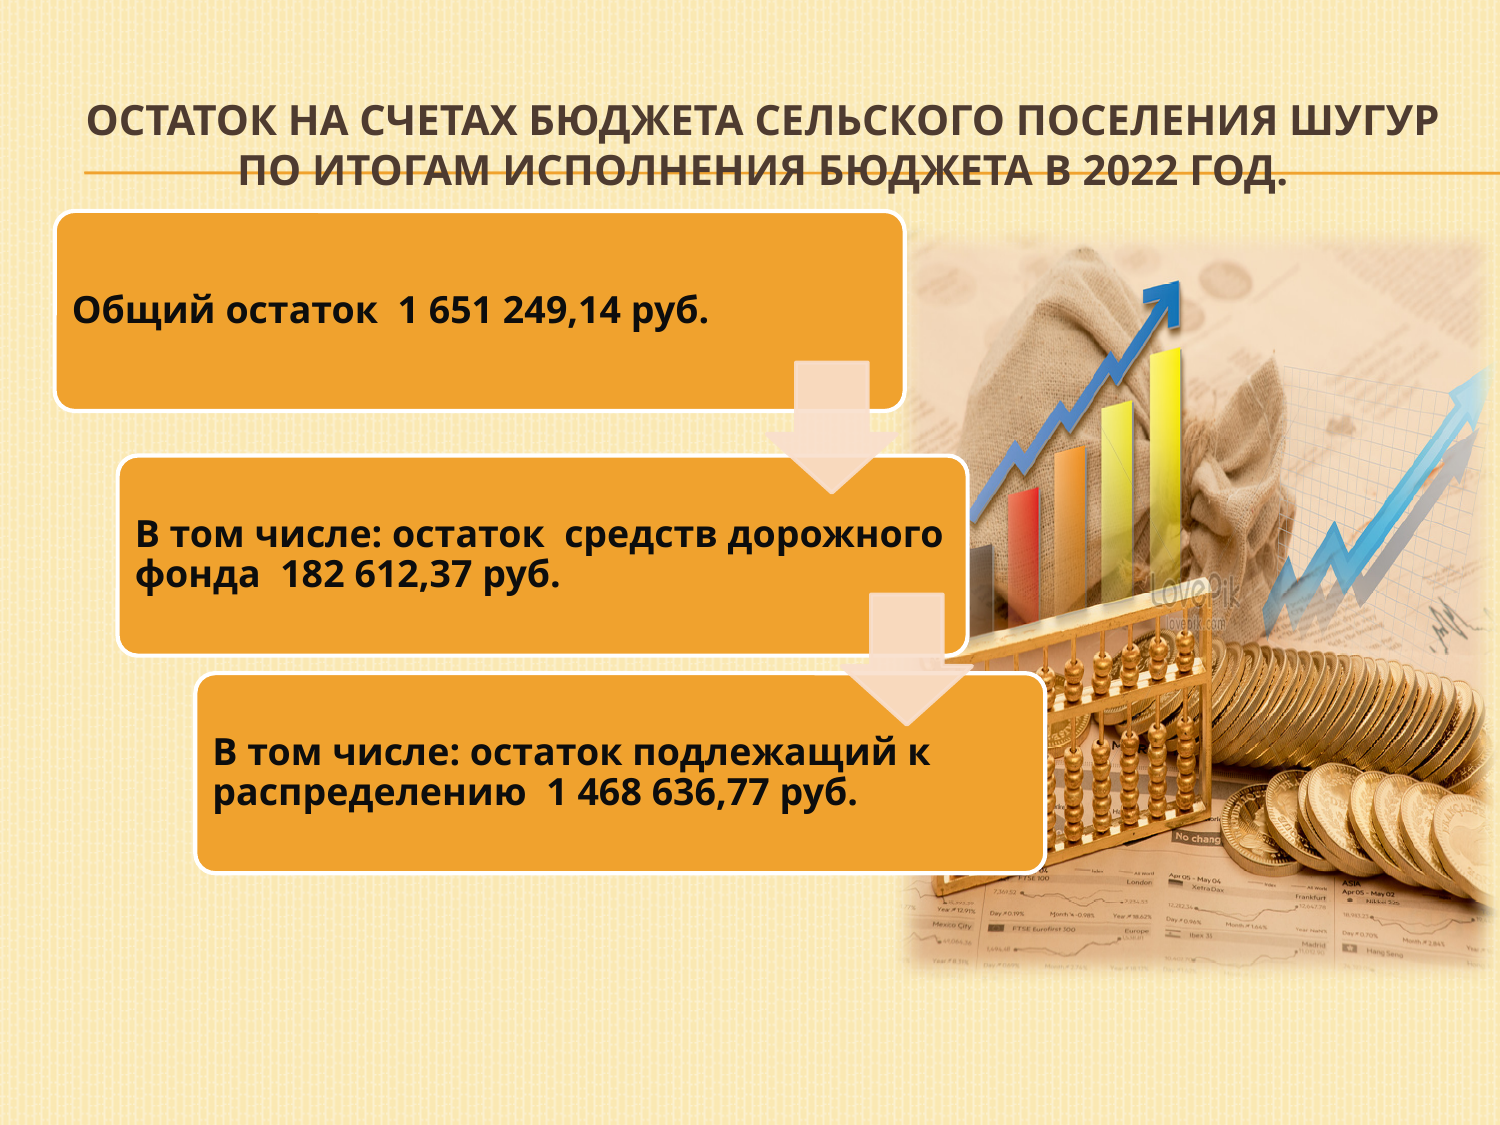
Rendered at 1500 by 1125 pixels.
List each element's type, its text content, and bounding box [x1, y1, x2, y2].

picture [890, 222, 1500, 985]
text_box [46, 210, 1048, 878]
title Остаток на счетах бюджета сельского поселения Шугур по итогам исполнения бюджета в 2022 год. [50, 75, 1475, 213]
